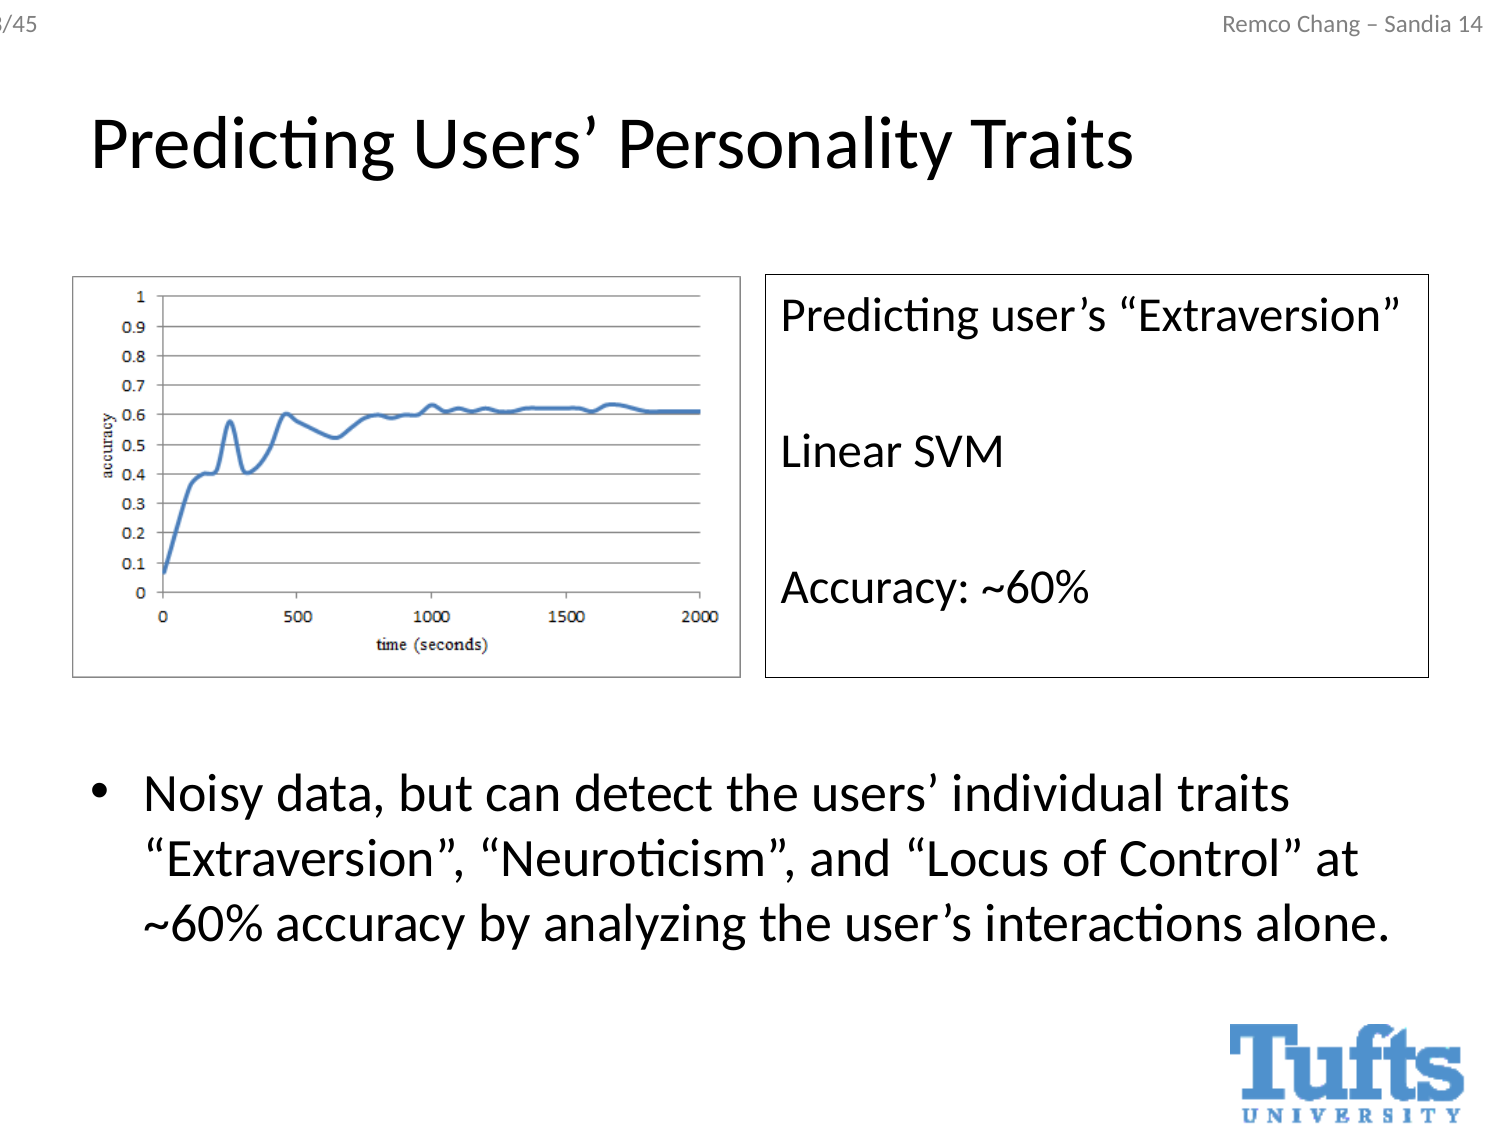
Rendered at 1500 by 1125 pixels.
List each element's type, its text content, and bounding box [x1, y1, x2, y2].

title Predicting Users’ Personality Traits [75, 45, 1425, 233]
picture [71, 276, 741, 679]
text_box Predicting user’s “Extraversion” Linear SVM Accuracy: ~60% [765, 274, 1429, 678]
picture [1230, 1024, 1500, 1125]
list Noisy data, but can detect the users’ individual traits “Extraversion”, “Neuroticism”, and “Locus of Control” at ~60% accuracy by analyzing the user’s interactions alone. [75, 750, 1425, 1005]
